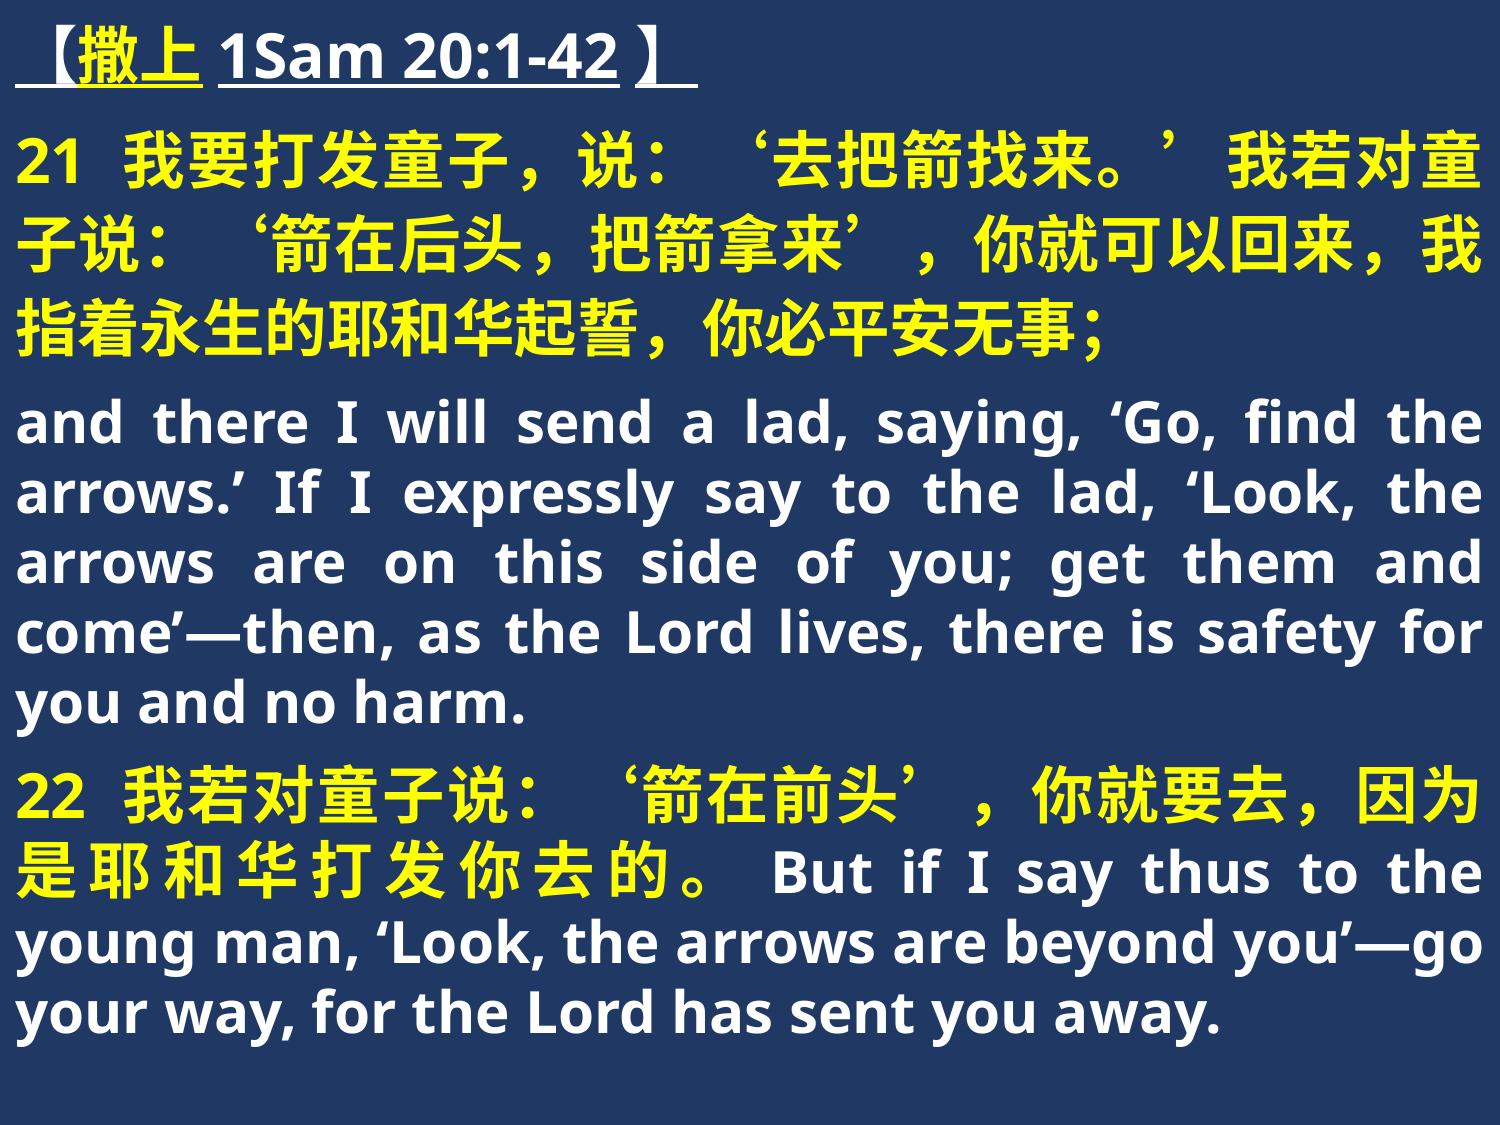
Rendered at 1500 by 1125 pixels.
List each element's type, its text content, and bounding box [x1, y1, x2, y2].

list 【撒上1Sam 20:1-42】 21 我要打发童子，说：‘去把箭找来。’我若对童子说：‘箭在后头，把箭拿来’，你就可以回来，我指着永生的耶和华起誓，你必平安无事； and there I will send a lad, saying, ‘Go, find the arrows.’ If I expressly say to the lad, ‘Look, the arrows are on this side of you; get them and come’—then, as the Lord lives, there is safety for you and no harm. 22 我若对童子说：‘箭在前头’，你就要去，因为是耶和华打发你去的。But if I say thus to the young man, ‘Look, the arrows are beyond you’—go your way, for the Lord has sent you away. [0, 0, 1500, 1125]
